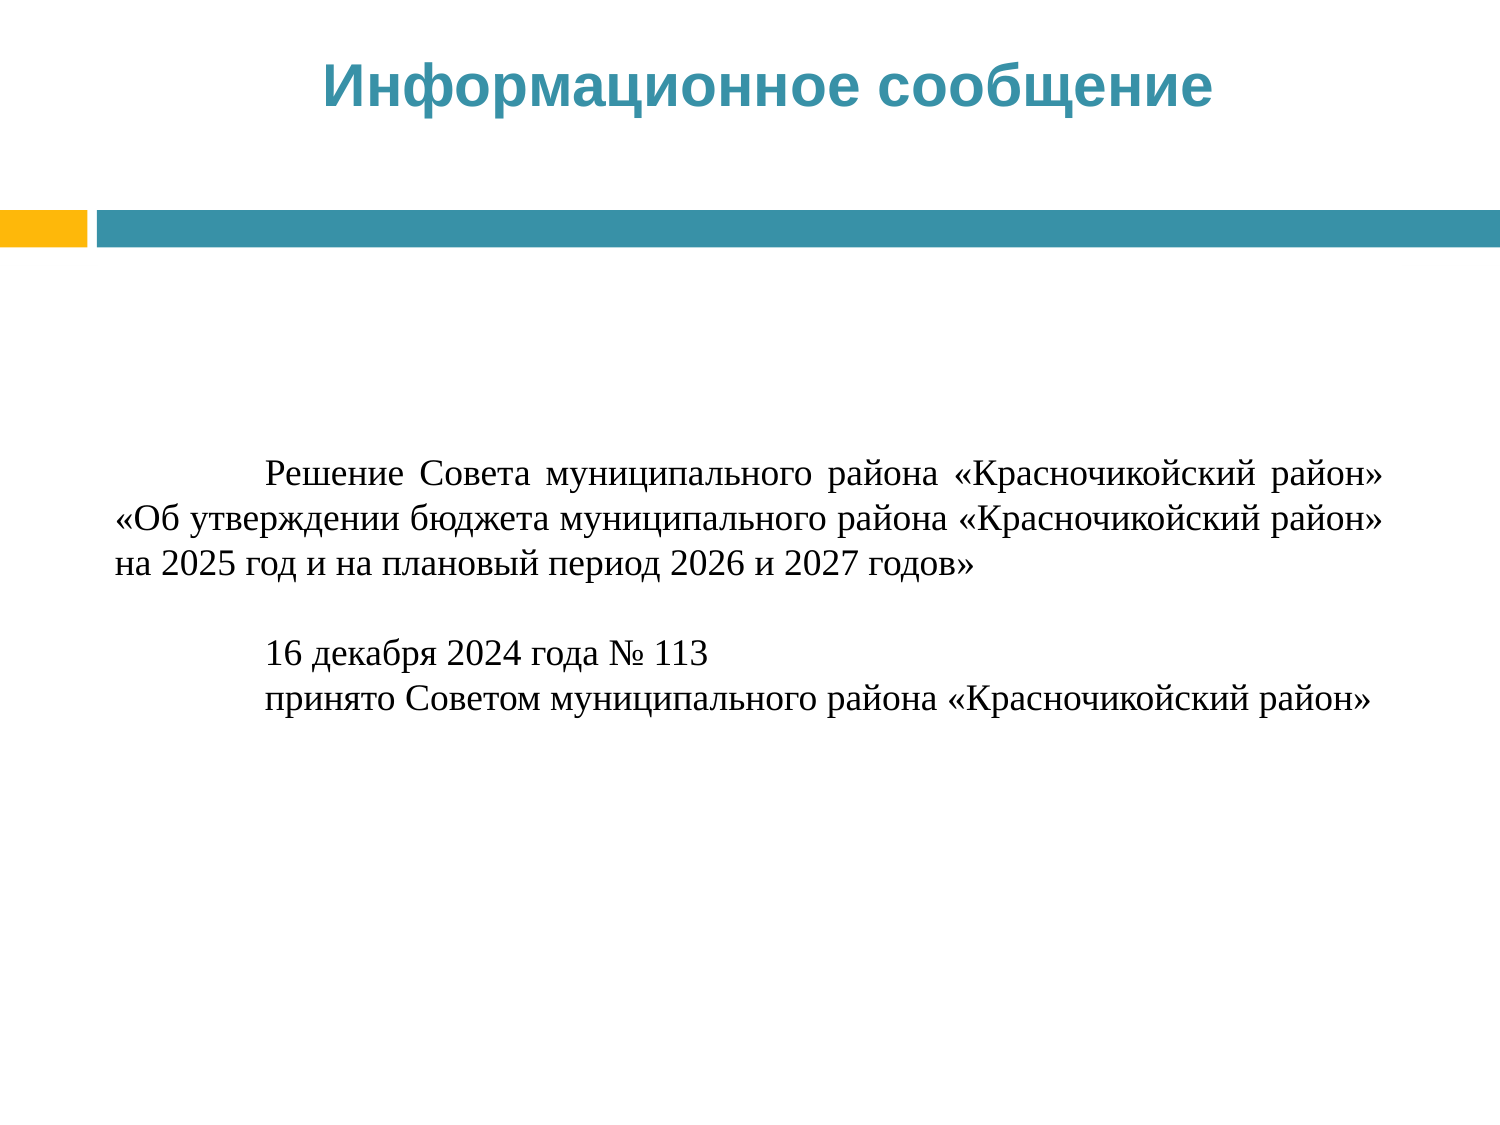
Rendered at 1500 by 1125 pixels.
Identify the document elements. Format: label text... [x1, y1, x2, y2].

text_box Решение Совета муниципального района «Красночикойский район» «Об утверждении бюджета муниципального района «Красночикойский район» на 2025 год и на плановый период 2026 и 2027 годов» 16 декабря 2024 года № 113 принято Советом муниципального района «Красночикойский район» [97, 264, 1403, 991]
title Информационное сообщение [100, 37, 1438, 200]
